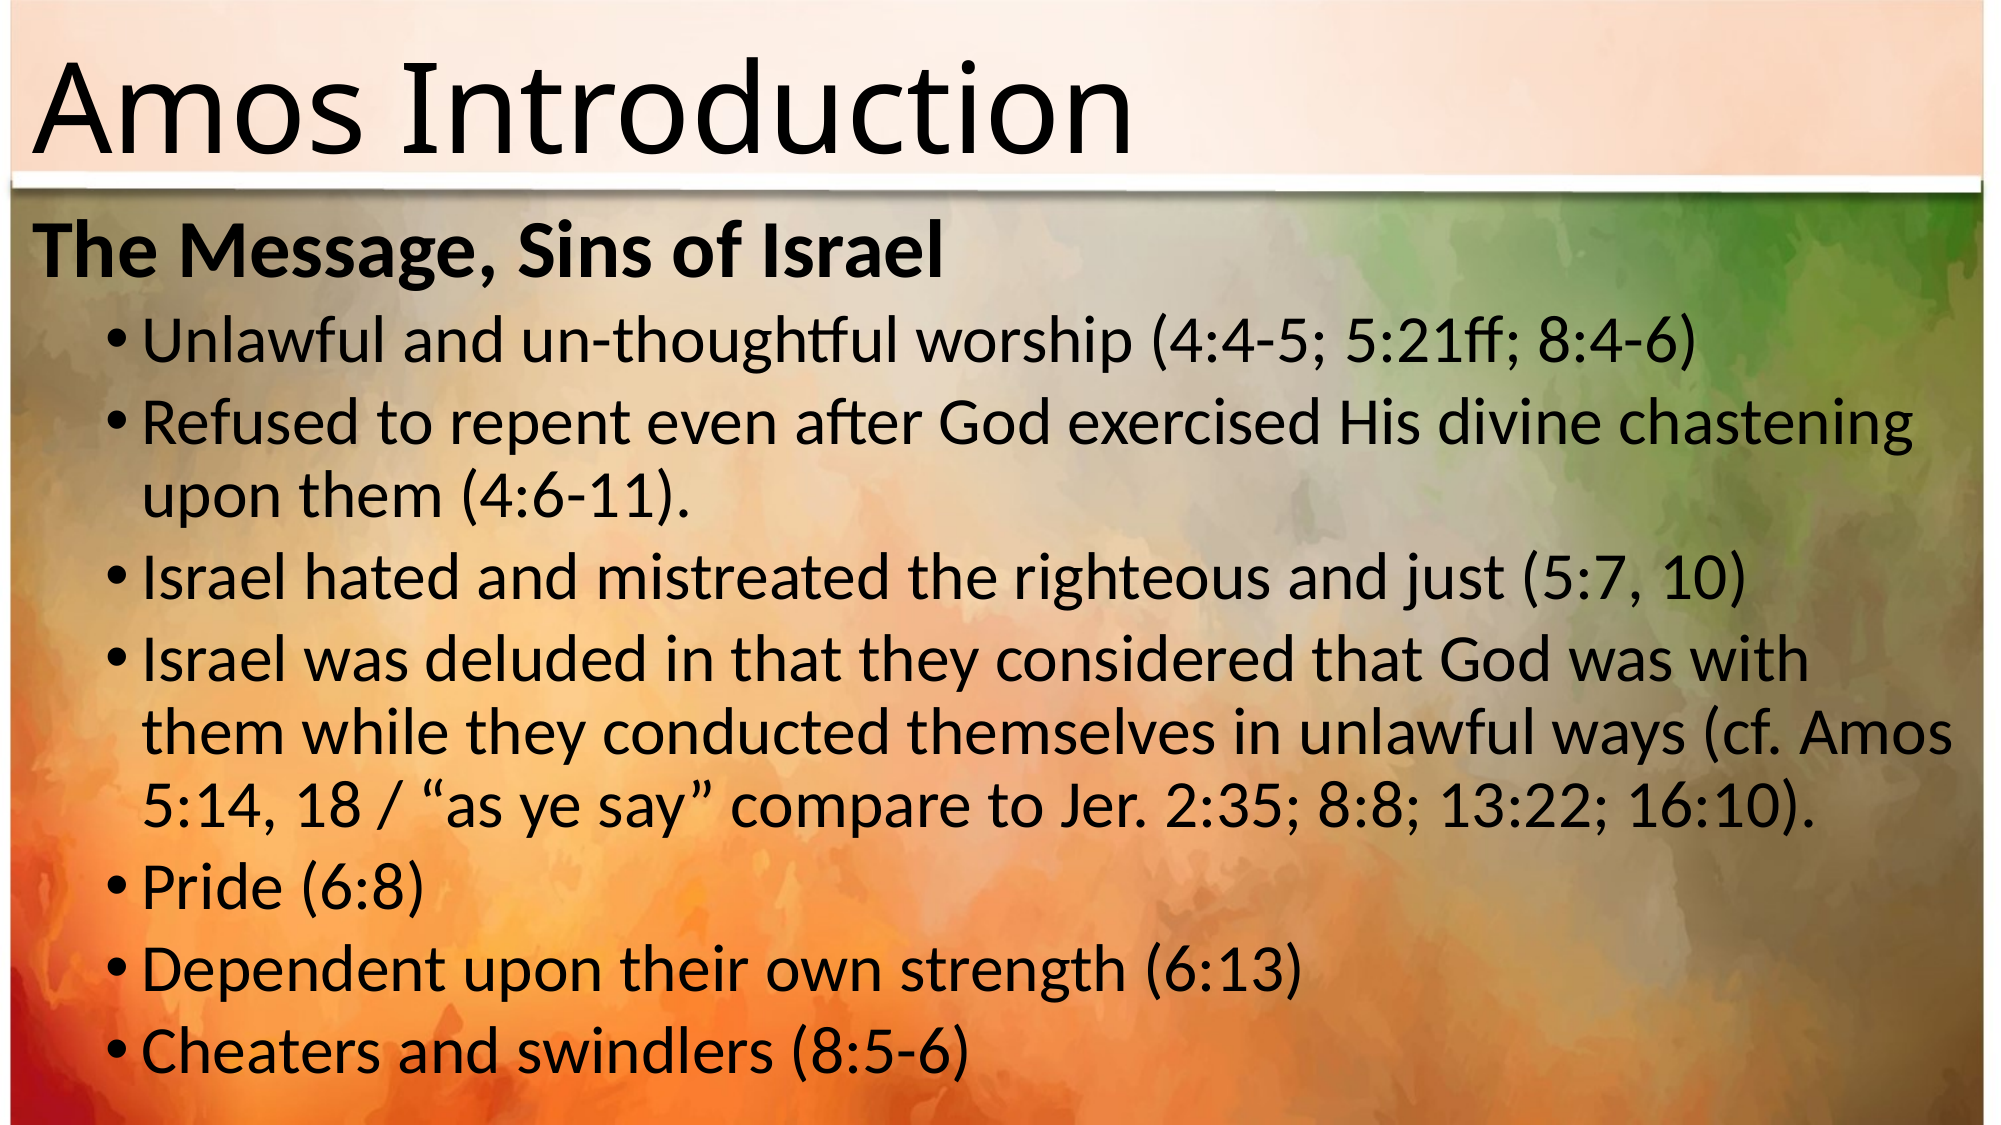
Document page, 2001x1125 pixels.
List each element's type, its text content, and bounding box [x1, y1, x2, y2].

picture [0, 0, 2001, 1125]
list The Message, Sins of Israel Unlawful and un-thoughtful worship (4:4-5; 5:21ff; 8:4-6) Refused to repent even after God exercised His divine chastening upon them (4:6-11). Israel hated and mistreated the righteous and just (5:7, 10) Israel was deluded in that they considered that God was with them while they conducted themselves in unlawful ways (cf. Amos 5:14, 18 / “as ye say” compare to Jer. 2:35; 8:8; 13:22; 16:10). Pride (6:8) Dependent upon their own strength (6:13) Cheaters and swindlers (8:5-6) [17, 198, 1983, 1108]
title Amos Introduction [17, 36, 1983, 189]
